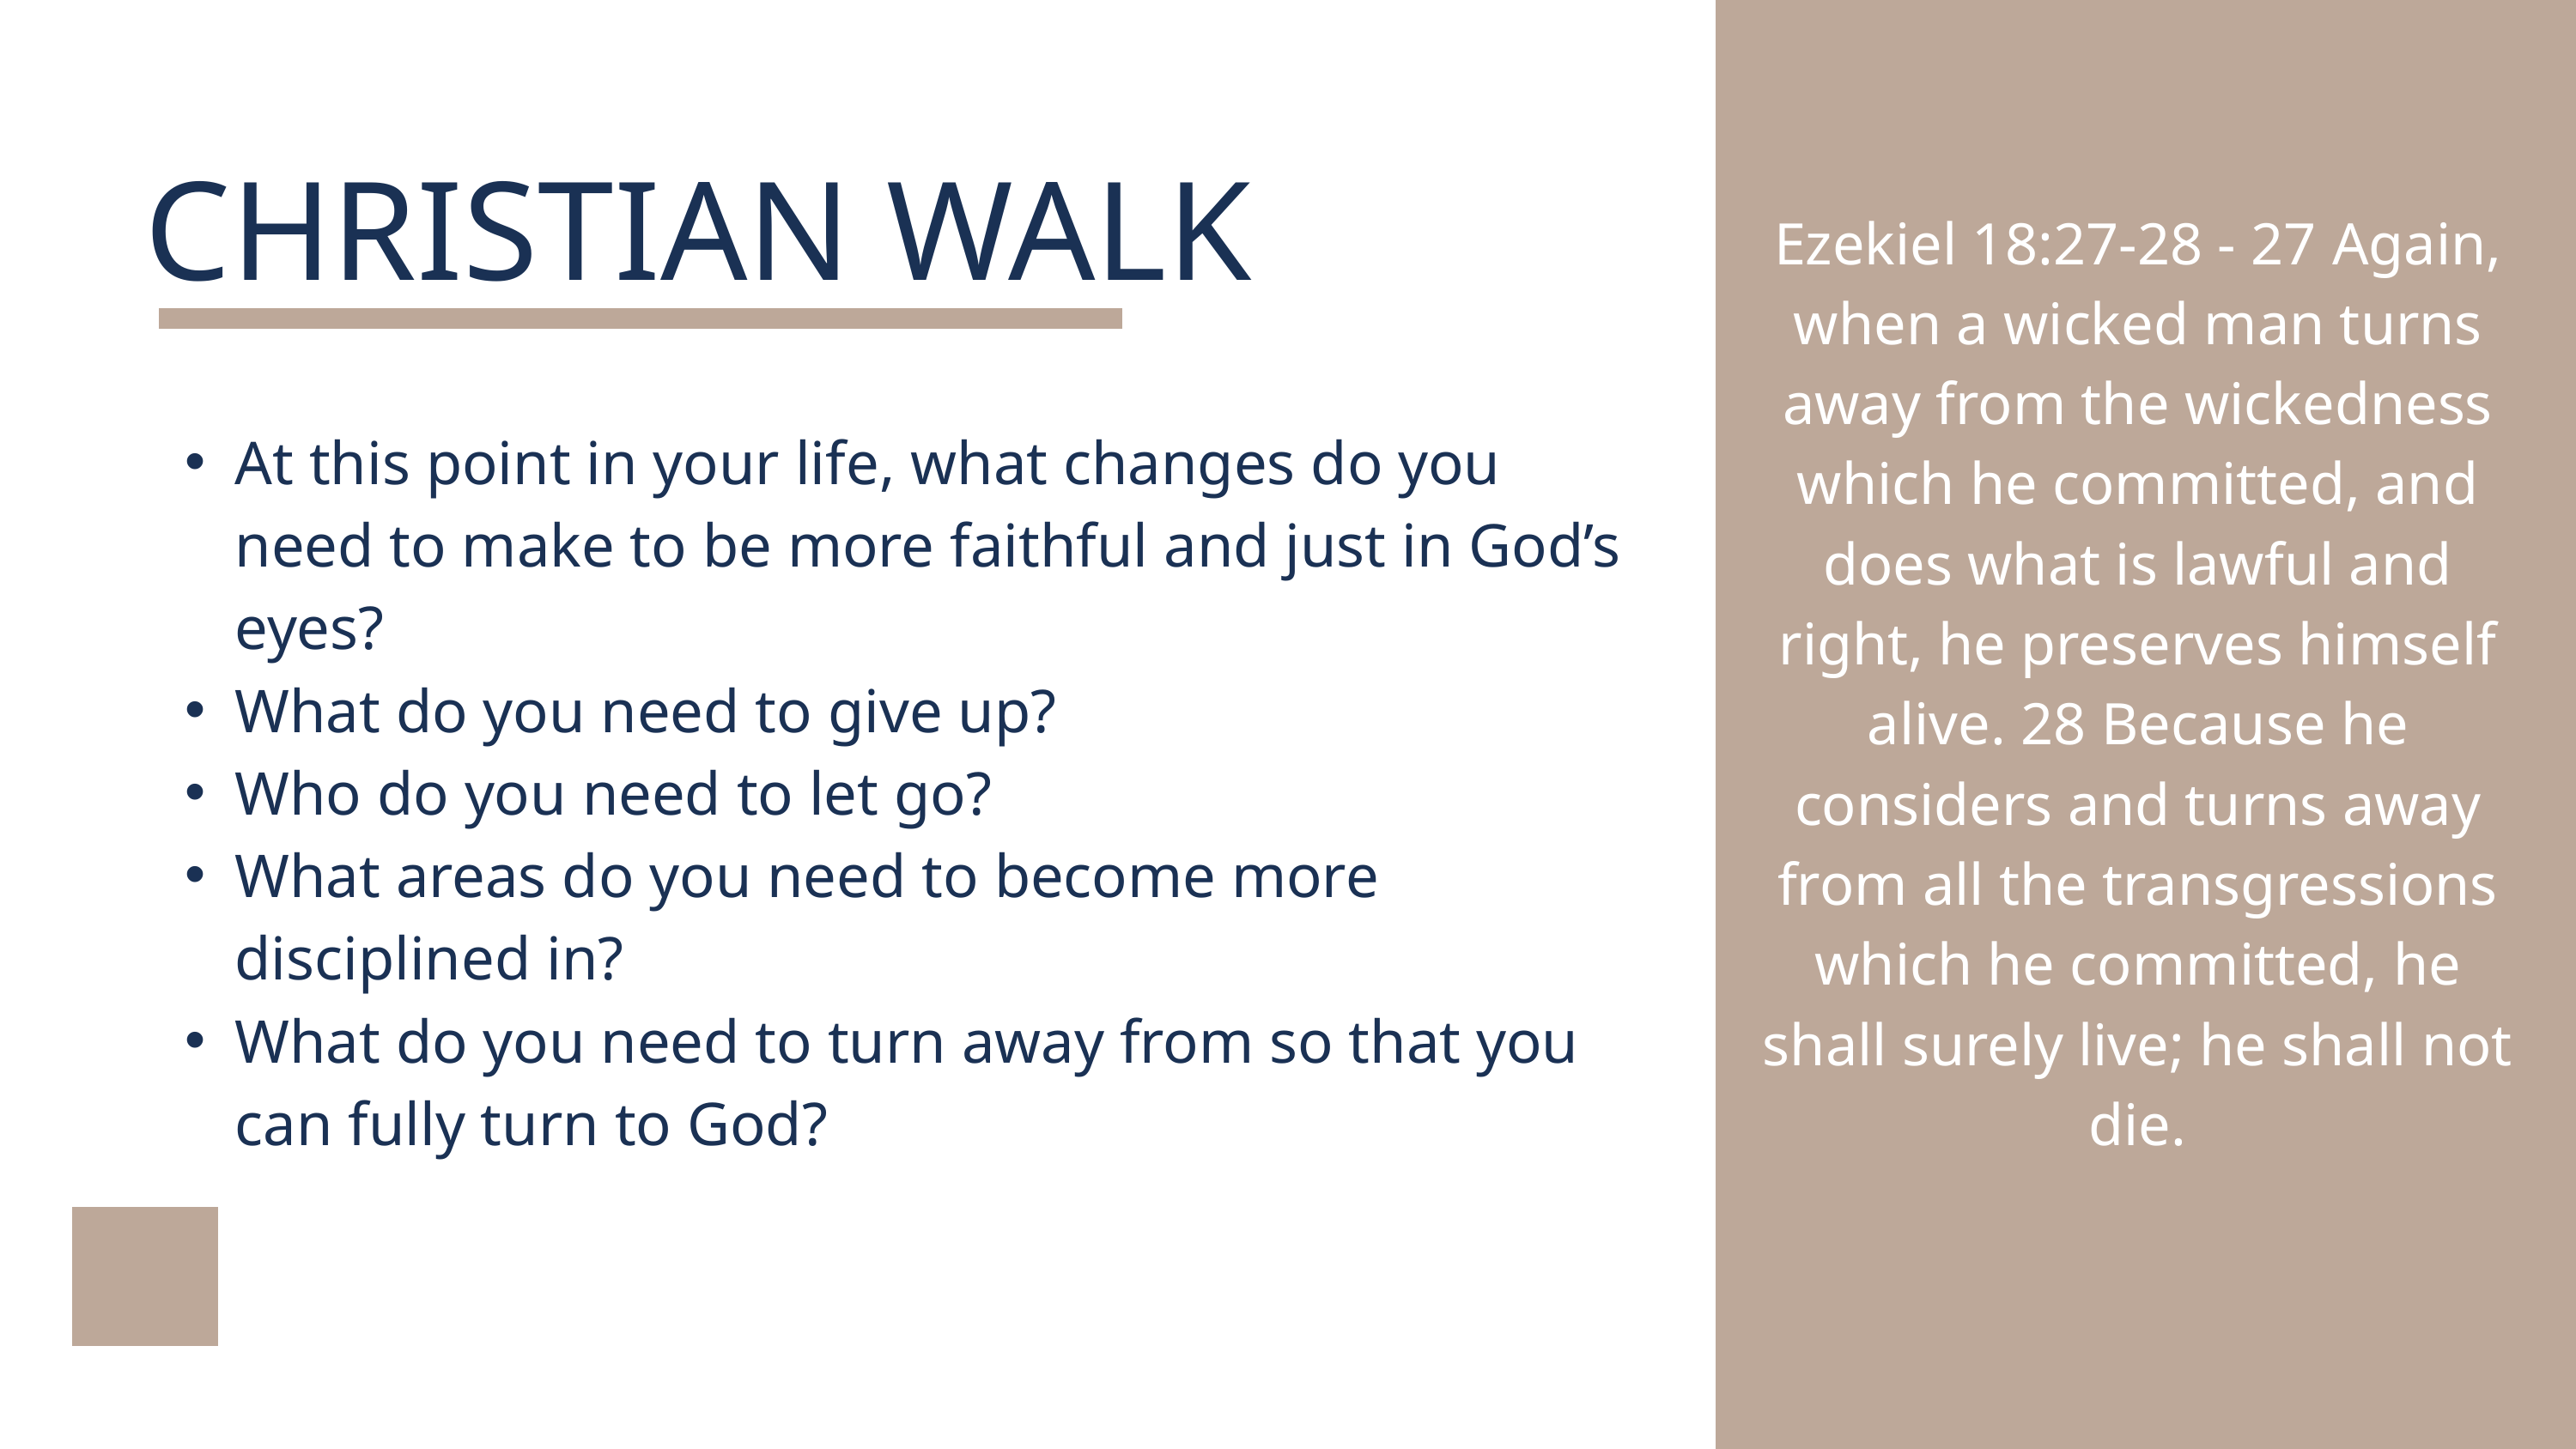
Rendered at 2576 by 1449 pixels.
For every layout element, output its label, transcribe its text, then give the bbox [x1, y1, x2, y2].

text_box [71, 1207, 218, 1347]
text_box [0, 0, 1716, 1449]
text_box Ezekiel 18:27-28 - 27 Again, when a wicked man turns away from the wickedness which he committed, and does what is lawful and right, he preserves himself alive. 28 Because he considers and turns away from all the transgressions which he committed, he shall surely live; he shall not die. [1755, 196, 2521, 1157]
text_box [158, 307, 1123, 329]
